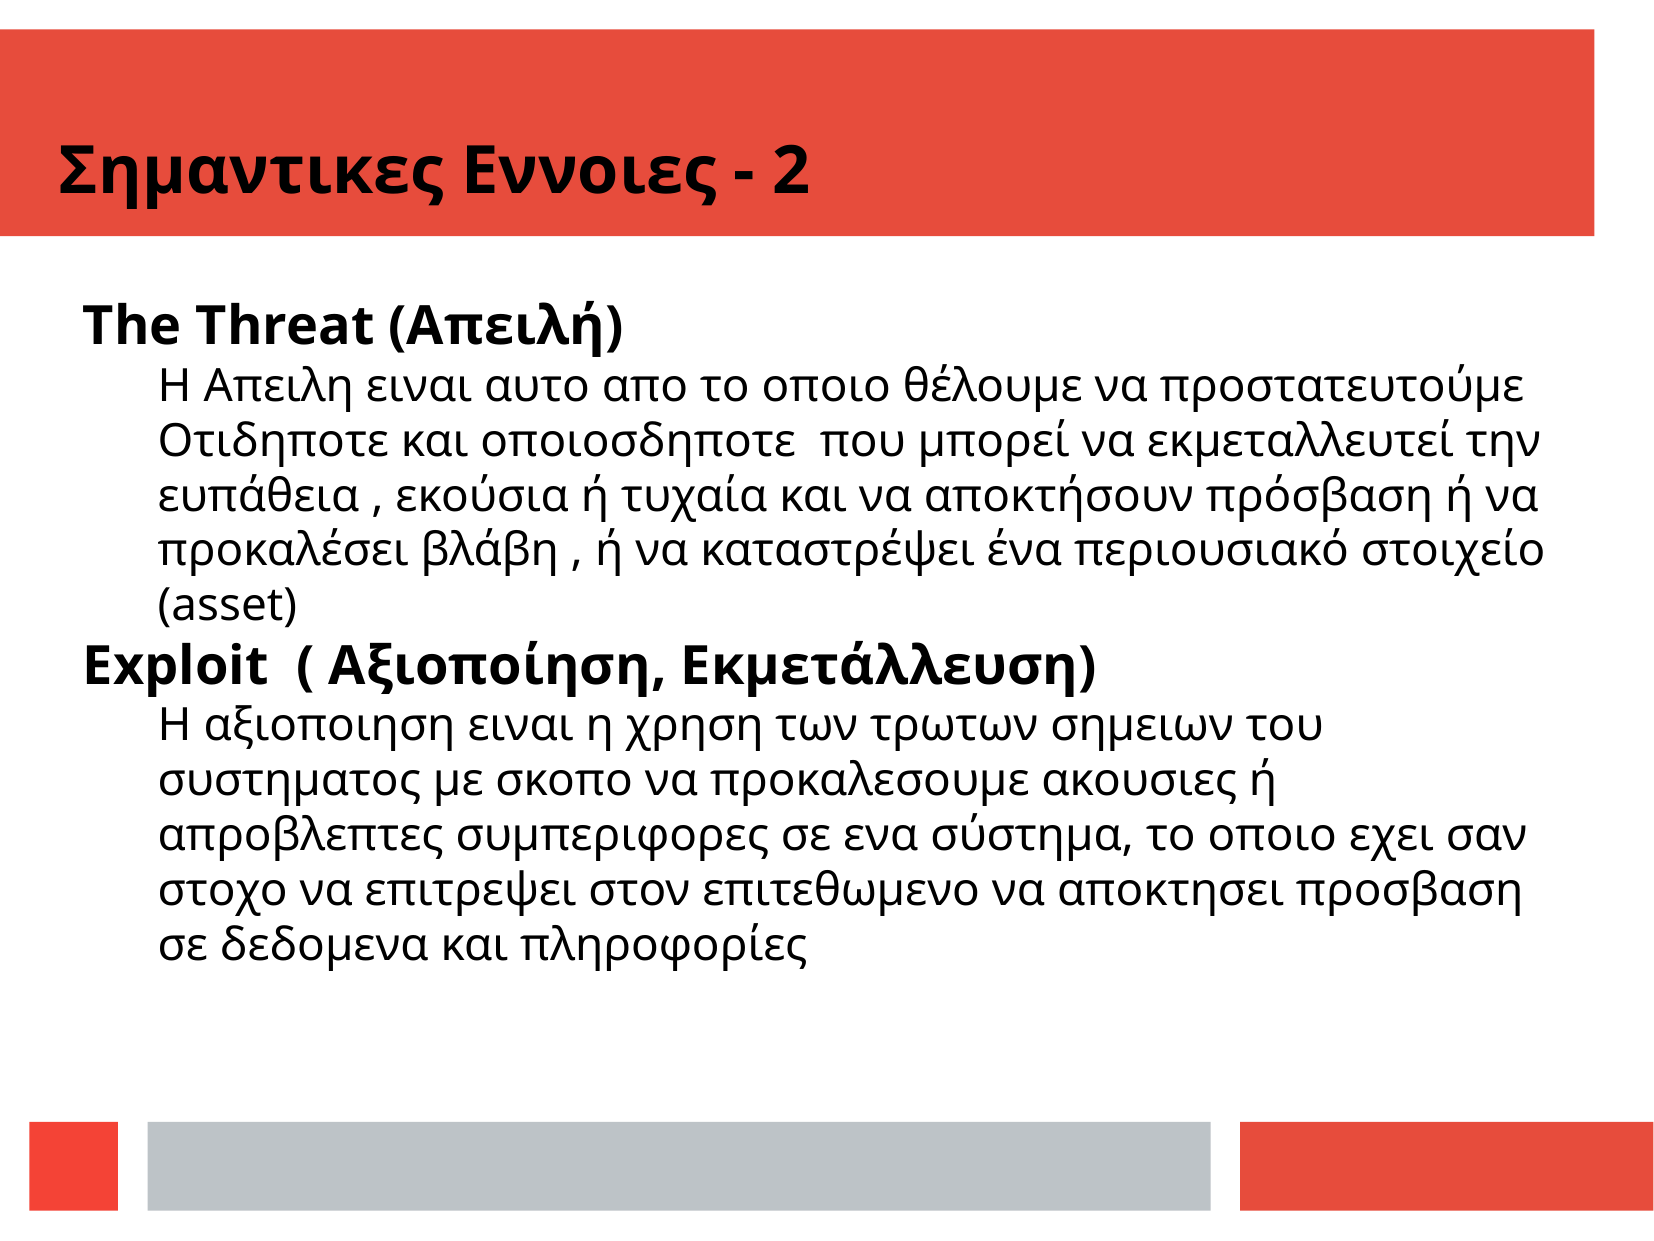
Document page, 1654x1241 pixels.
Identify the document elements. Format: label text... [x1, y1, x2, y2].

text_box Σημαντικες Εννοιες - 2 [58, 58, 1595, 207]
text_box The Threat (Απειλή) Η Απειλη ειναι αυτο απο το οποιο θέλουμε να προστατευτούμε Οτιδηποτε και οποιοσδηποτε που μπορεί να εκμεταλλευτεί την ευπάθεια , εκούσια ή τυχαία και να αποκτήσουν πρόσβαση ή να προκαλέσει βλάβη , ή να καταστρέψει ένα περιουσιακό στοιχείο (asset) Exploit ( Αξιοποίηση, Εκμετάλλευση) Η αξιοποιηση ειναι η χρηση των τρωτων σημειων του συστηματος με σκοπο να προκαλεσουμε ακουσιες ή απροβλεπτες συμπεριφορες σε ενα σύστημα, το οποιο εχει σαν στοχο να επιτρεψει στον επιτεθωμενο να αποκτησει προσβαση σε δεδομενα και πληροφορίες [82, 290, 1571, 1010]
